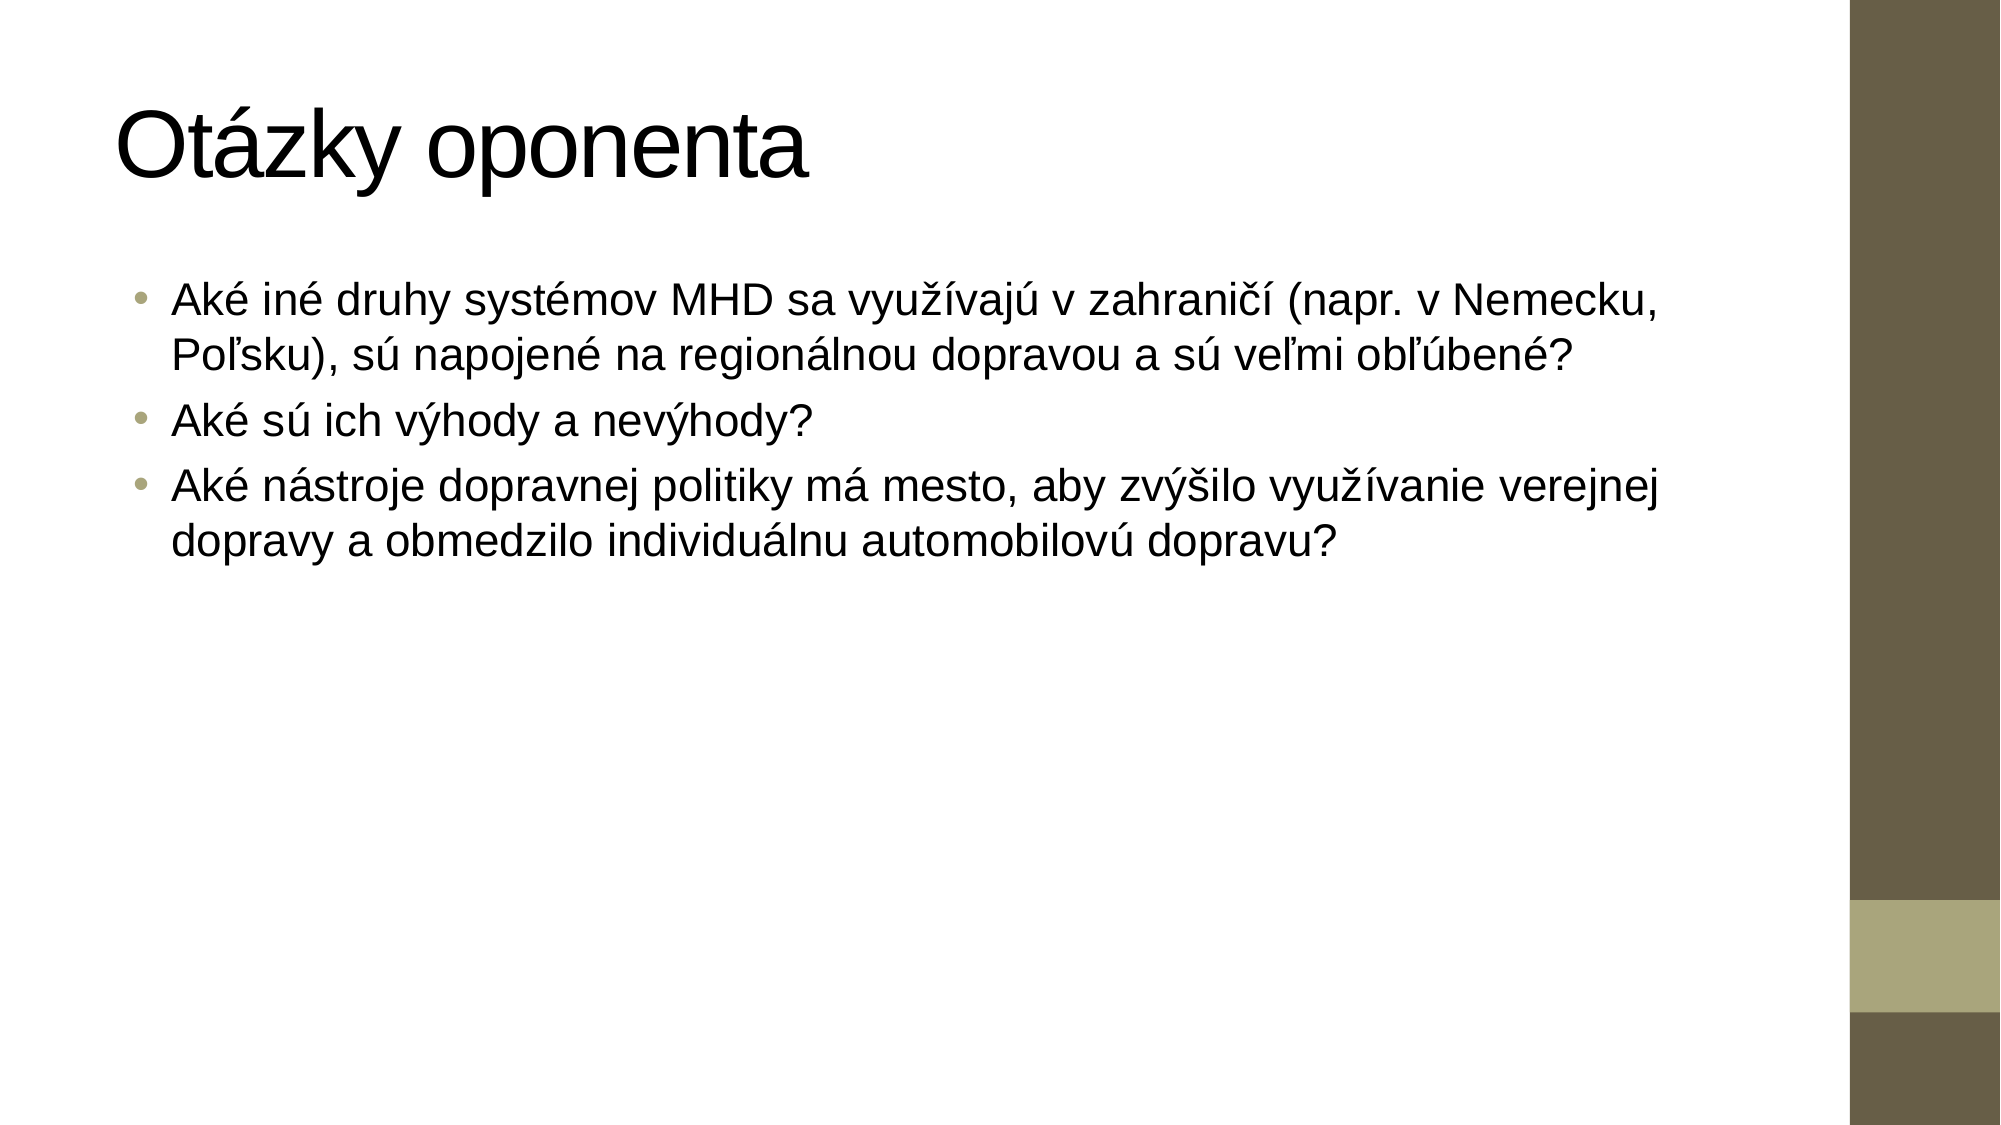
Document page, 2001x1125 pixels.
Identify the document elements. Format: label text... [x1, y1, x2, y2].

title Otázky oponenta [99, 45, 1767, 233]
list Aké iné druhy systémov MHD sa využívajú v zahraničí (napr. v Nemecku, Poľsku), sú napojené na regionálnou dopravou a sú veľmi obľúbené? Aké sú ich výhody a nevýhody? Aké nástroje dopravnej politiky má mesto, aby zvýšilo využívanie verejnej dopravy a obmedzilo individuálnu automobilovú dopravu? [99, 262, 1767, 1050]
